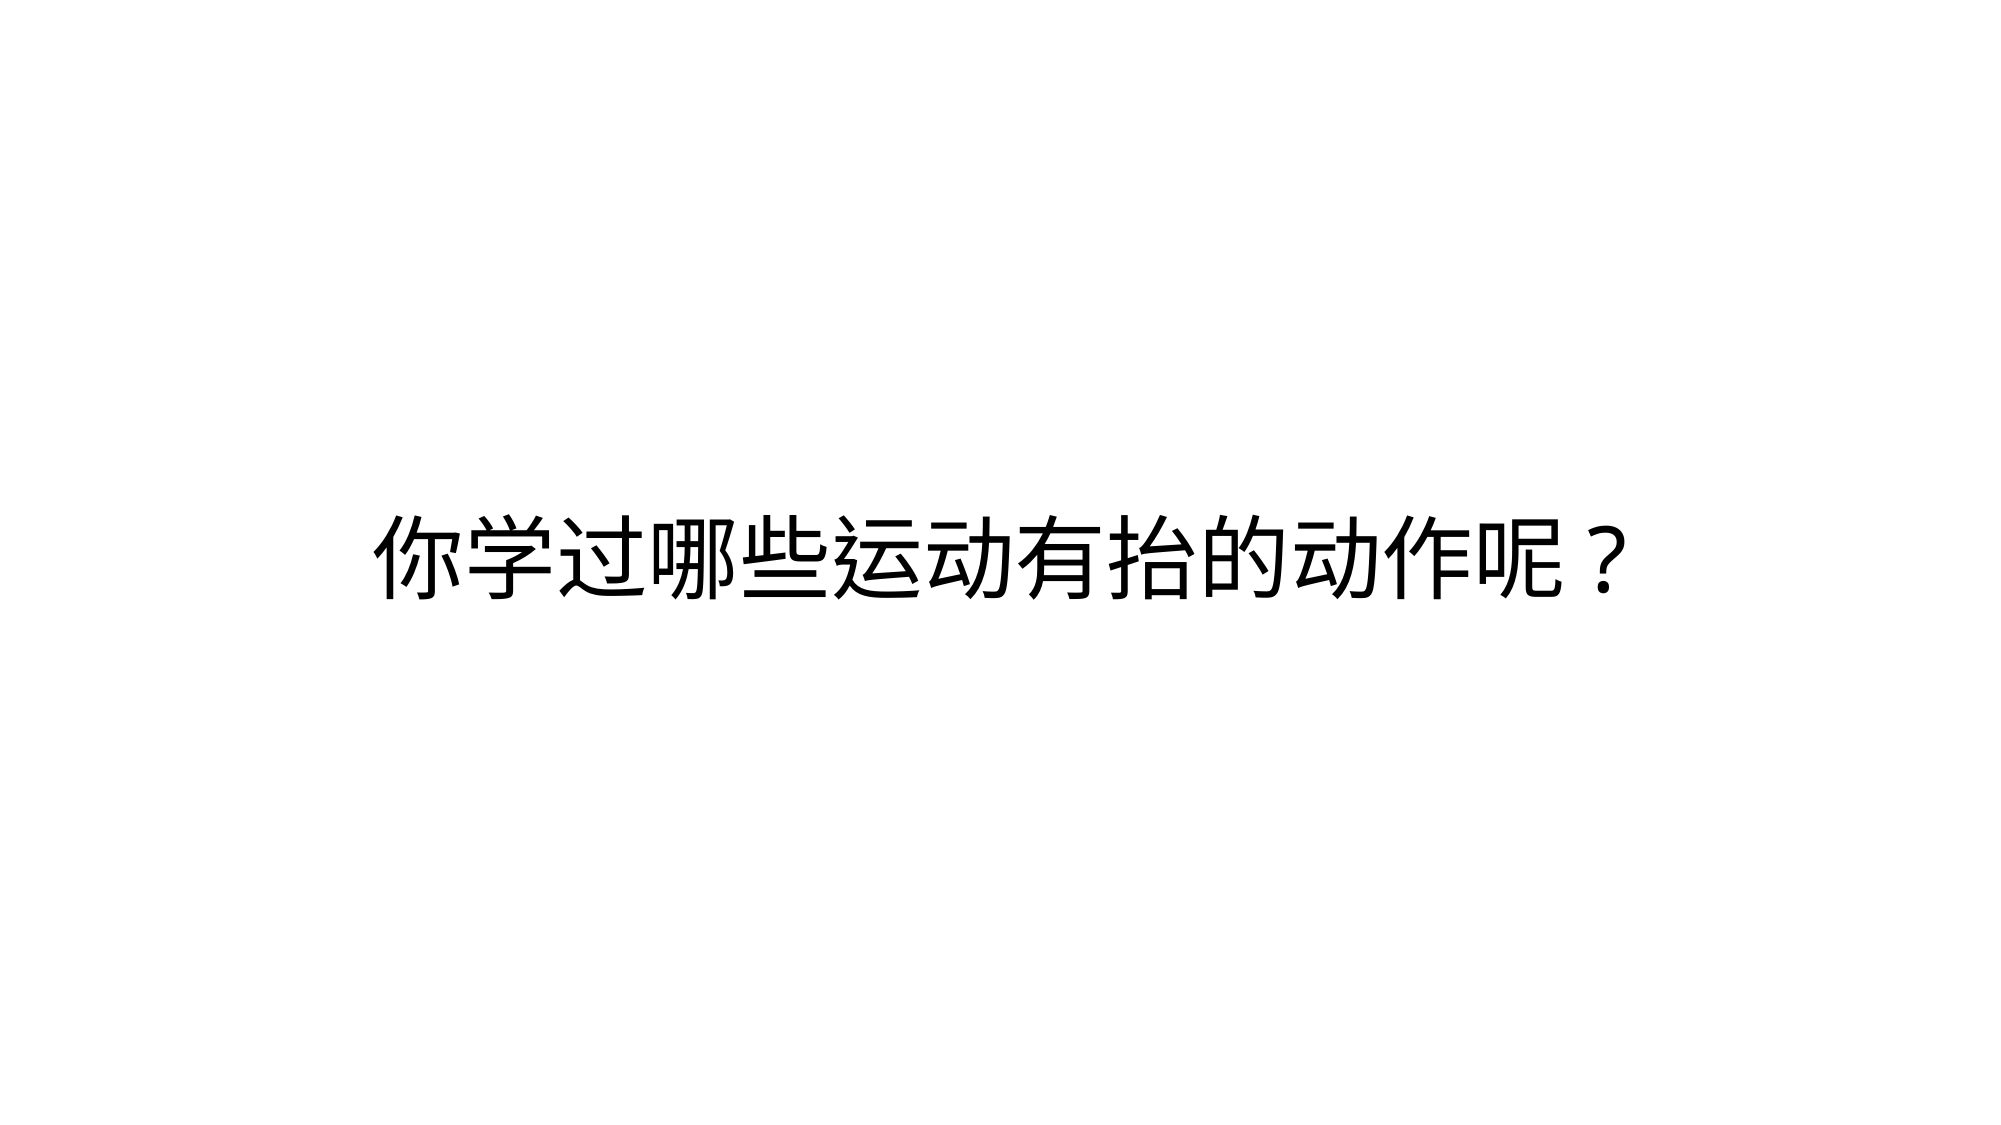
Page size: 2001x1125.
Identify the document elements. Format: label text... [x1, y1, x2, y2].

title 你学过哪些运动有抬的动作呢? [49, 453, 1951, 672]
